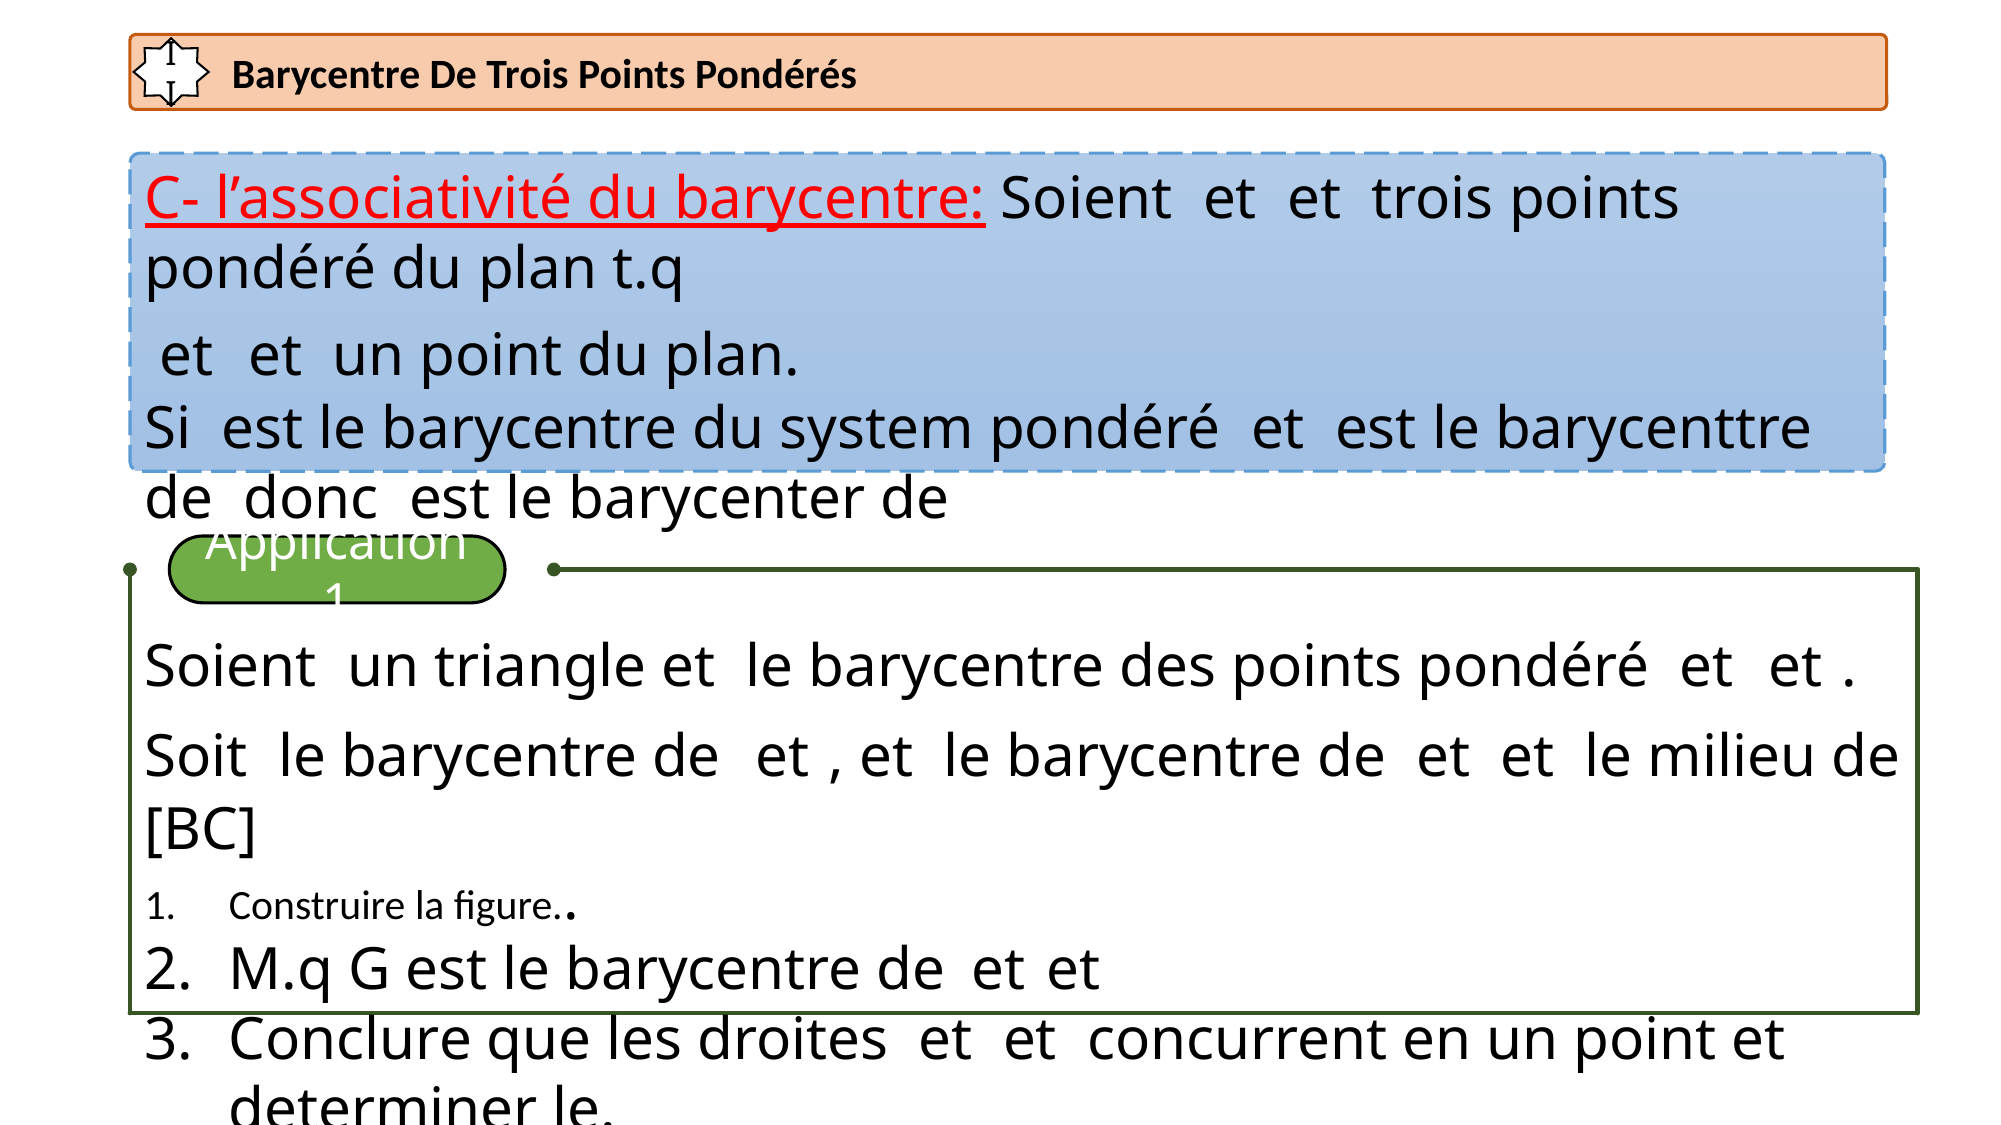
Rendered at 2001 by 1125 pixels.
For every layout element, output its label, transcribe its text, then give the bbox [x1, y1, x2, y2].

text_box Barycentre De Trois Points Pondérés [128, 33, 1888, 111]
text_box II [132, 36, 211, 108]
text_box Application 1 [167, 534, 507, 569]
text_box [129, 569, 1918, 1014]
text_box [129, 152, 1886, 472]
